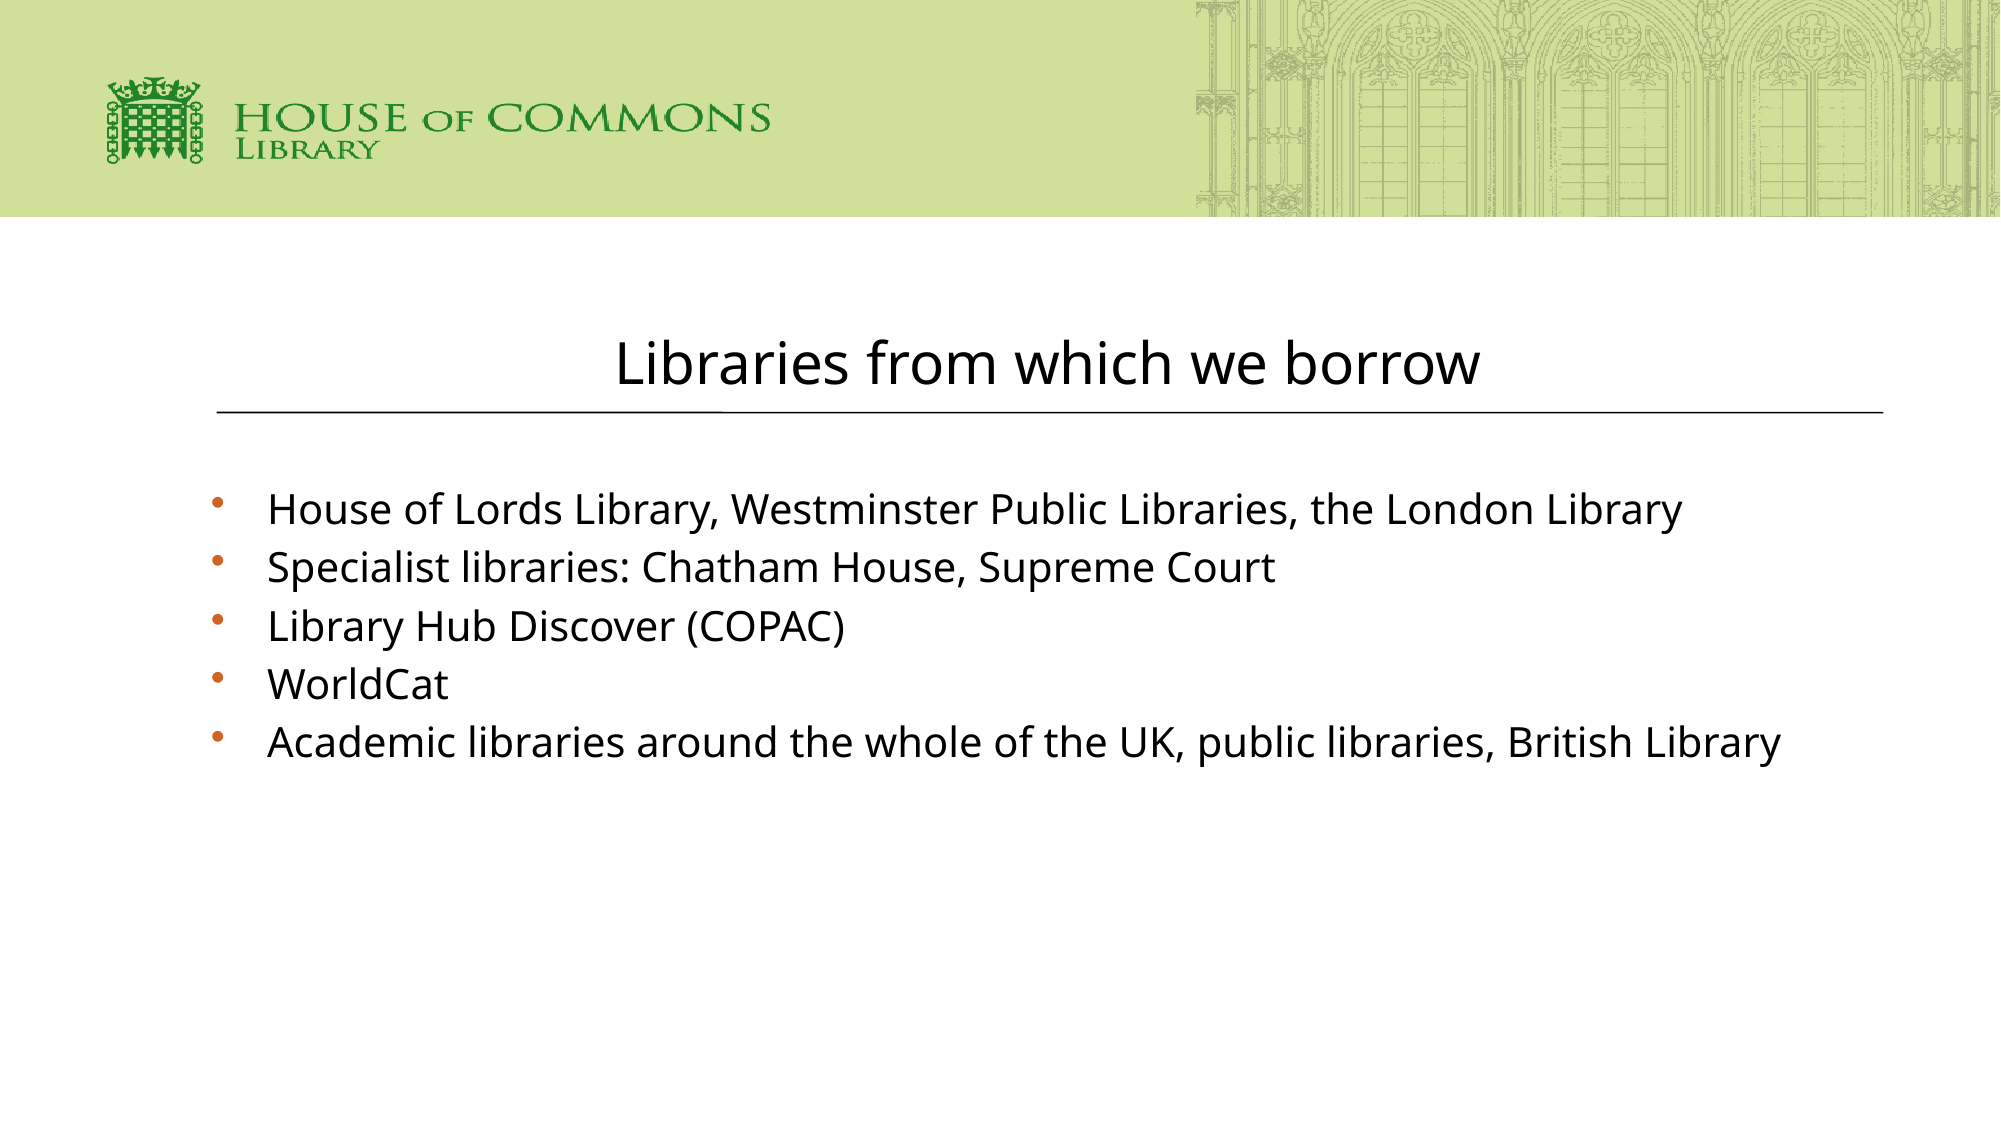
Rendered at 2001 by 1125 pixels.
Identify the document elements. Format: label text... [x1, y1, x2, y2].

picture [0, 0, 2001, 1125]
list House of Lords Library, Westminster Public Libraries, the London Library Specialist libraries: Chatham House, Supreme Court Library Hub Discover (COPAC) WorldCat Academic libraries around the whole of the UK, public libraries, British Library [195, 474, 1867, 1005]
title Libraries from which we borrow [212, 321, 1884, 400]
